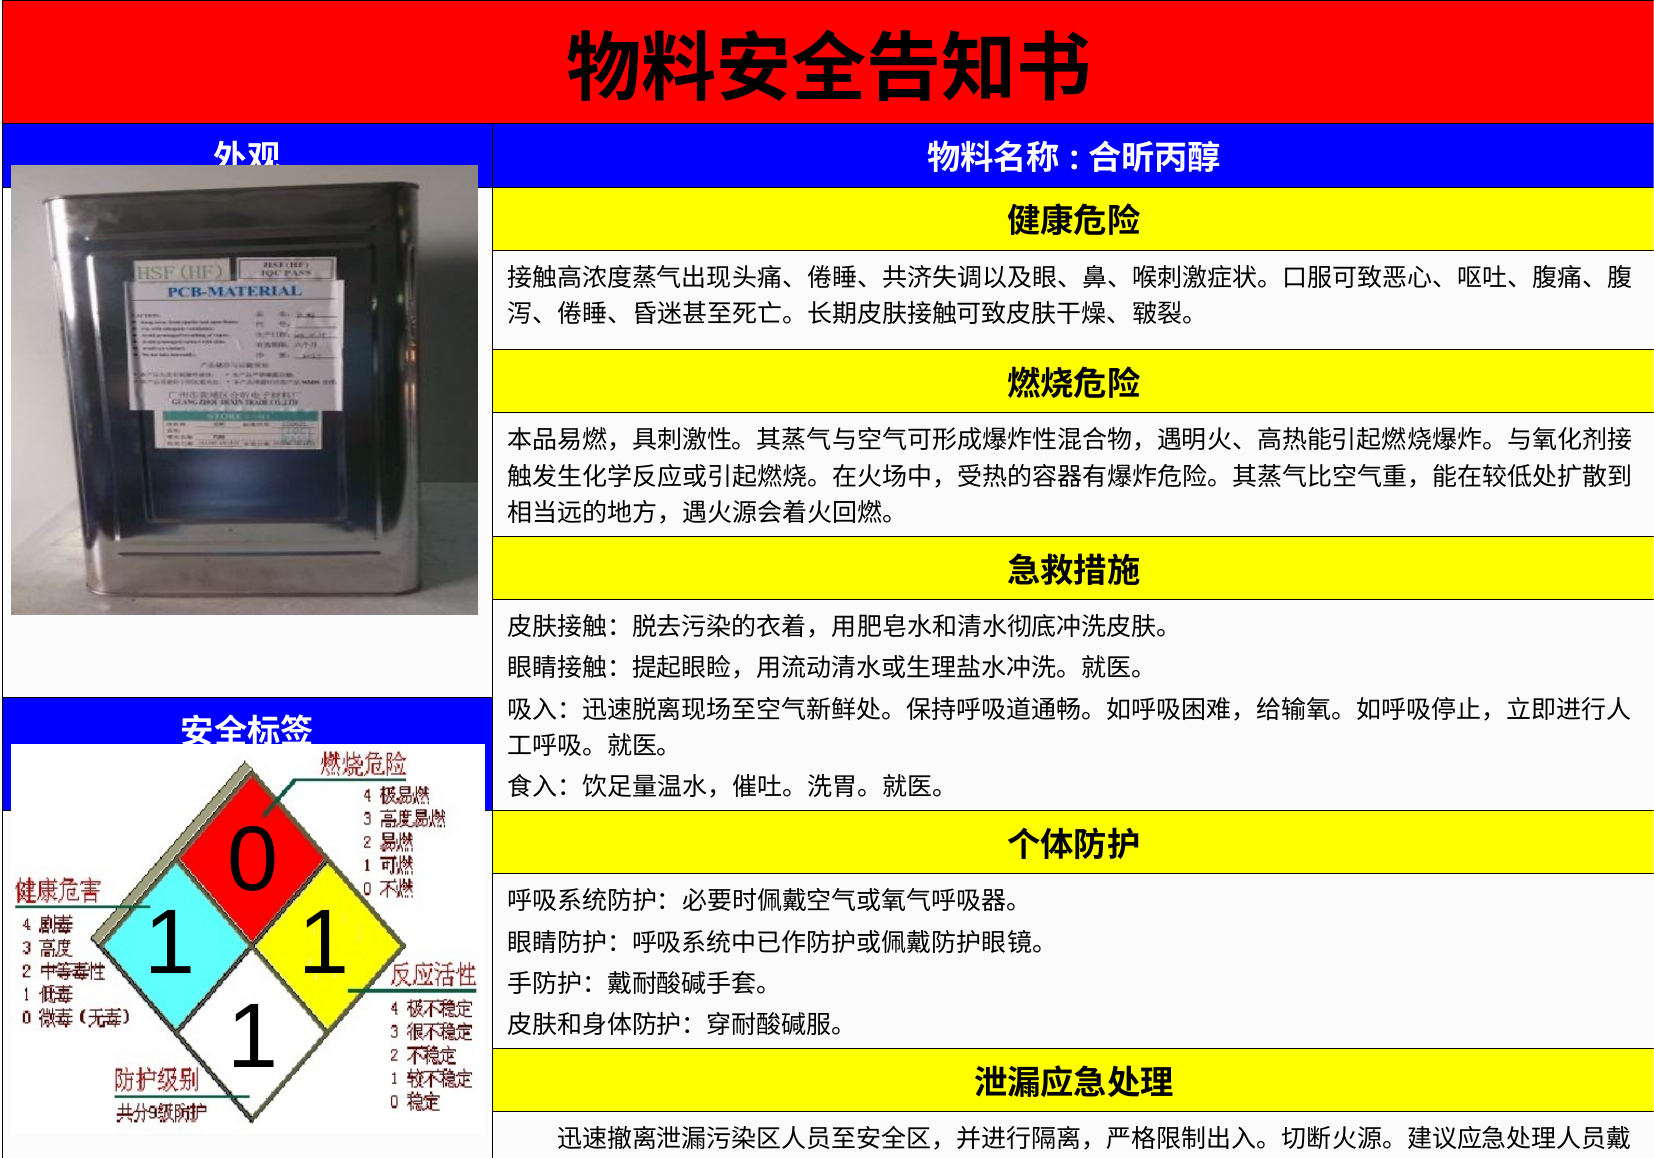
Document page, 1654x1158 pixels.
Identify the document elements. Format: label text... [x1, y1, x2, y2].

table_cell 迅速撤离泄漏污染区人员至安全区，并进行隔离，严格限制出入。切断火源。建议应急处理人员戴自给正压式呼吸器，穿防静电工作服。尽可能切断泄漏源。防止流入下水道、排洪沟等限制性空间。小量泄漏：用砂土或其它不燃材料吸附或吸收。也可以用大量水冲洗，洗水稀释后放入废水系统。大量泄漏：构筑围堤或挖坑收容。用泡沫覆盖，降低蒸气灾害。用防爆泵转移至槽车或专用收集器内，回收或运至废物处理场所处置。 [493, 1112, 1654, 1158]
table_cell 外观 [3, 124, 492, 187]
table_cell 泄漏应急处理 [493, 1049, 1654, 1111]
table_cell 燃烧危险 [493, 350, 1654, 412]
table_cell [3, 811, 492, 1158]
table_cell 个体防护 [493, 811, 1654, 873]
table_cell 呼吸系统防护：必要时佩戴空气或氧气呼吸器。 眼睛防护：呼吸系统中已作防护或佩戴防护眼镜。 手防护：戴耐酸碱手套。 皮肤和身体防护：穿耐酸碱服。 [493, 874, 1654, 1048]
table_cell 皮肤接触：脱去污染的衣着，用肥皂水和清水彻底冲洗皮肤。 眼睛接触：提起眼睑，用流动清水或生理盐水冲洗。就医。 吸入：迅速脱离现场至空气新鲜处。保持呼吸道通畅。如呼吸困难，给输氧。如呼吸停止，立即进行人工呼吸。就医。 食入：饮足量温水，催吐。洗胃。就医。 [493, 600, 1654, 810]
table_cell 健康危险 [493, 188, 1654, 250]
table_cell 本品易燃，具刺激性。其蒸气与空气可形成爆炸性混合物，遇明火、高热能引起燃烧爆炸。与氧化剂接触发生化学反应或引起燃烧。在火场中，受热的容器有爆炸危险。其蒸气比空气重，能在较低处扩散到相当远的地方，遇火源会着火回燃。 [493, 413, 1654, 536]
table_cell 急救措施 [493, 537, 1654, 599]
picture [11, 744, 485, 1135]
picture [11, 165, 478, 615]
table_header 物料安全告知书 [3, 1, 1654, 123]
table_cell 接触高浓度蒸气出现头痛、倦睡、共济失调以及眼、鼻、喉刺激症状。口服可致恶心、呕吐、腹痛、腹泻、倦睡、昏迷甚至死亡。长期皮肤接触可致皮肤干燥、皲裂。 [493, 251, 1654, 349]
table_cell [3, 188, 492, 697]
table_cell 物料名称:合昕丙醇 [493, 124, 1654, 187]
table_cell 安全标签 [3, 698, 492, 810]
